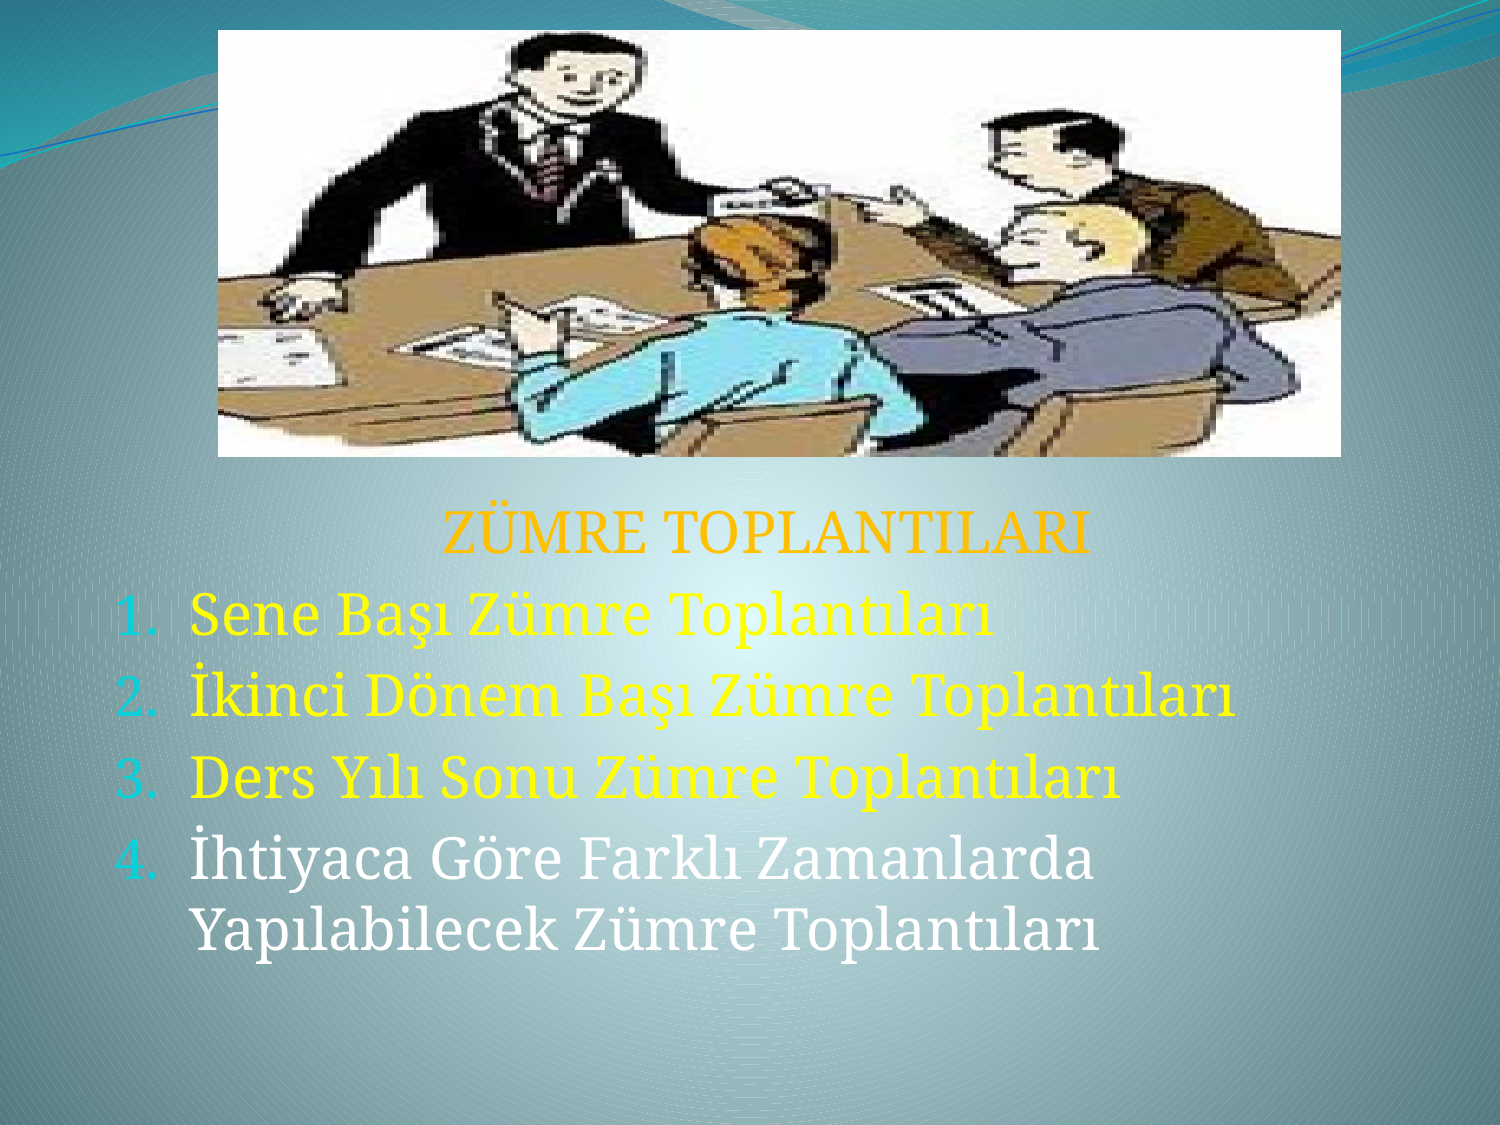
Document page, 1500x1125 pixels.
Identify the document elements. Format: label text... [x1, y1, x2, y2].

picture [218, 30, 1341, 457]
list ZÜMRE TOPLANTILARI Sene Başı Zümre Toplantıları İkinci Dönem Başı Zümre Toplantıları Ders Yılı Sonu Zümre Toplantıları İhtiyaca Göre Farklı Zamanlarda Yapılabilecek Zümre Toplantıları [100, 243, 1451, 1082]
